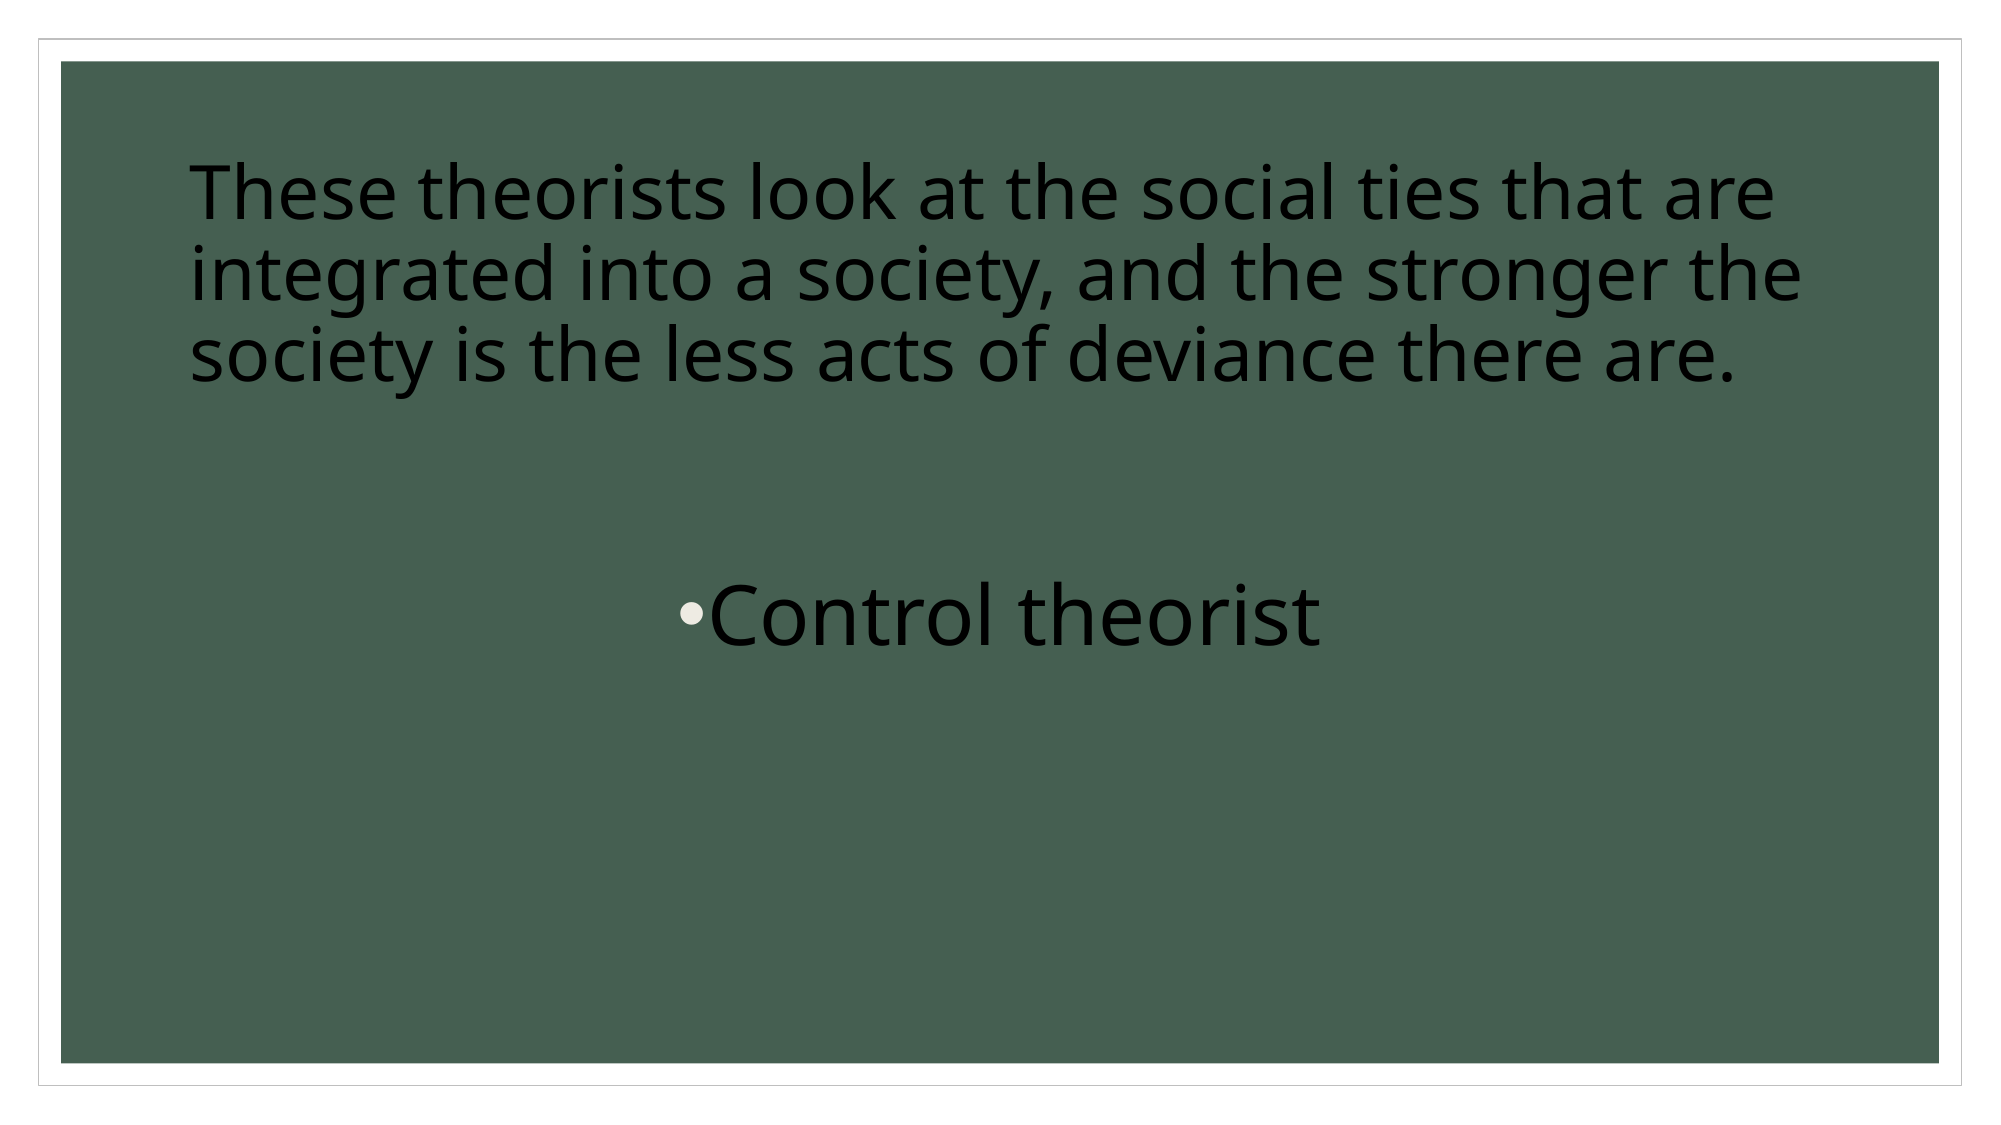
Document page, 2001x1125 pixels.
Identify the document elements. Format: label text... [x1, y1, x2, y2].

title These theorists look at the social ties that are integrated into a society, and the stronger the society is the less acts of deviance there are. [174, 105, 1825, 448]
list Control theorist [174, 554, 1825, 1093]
